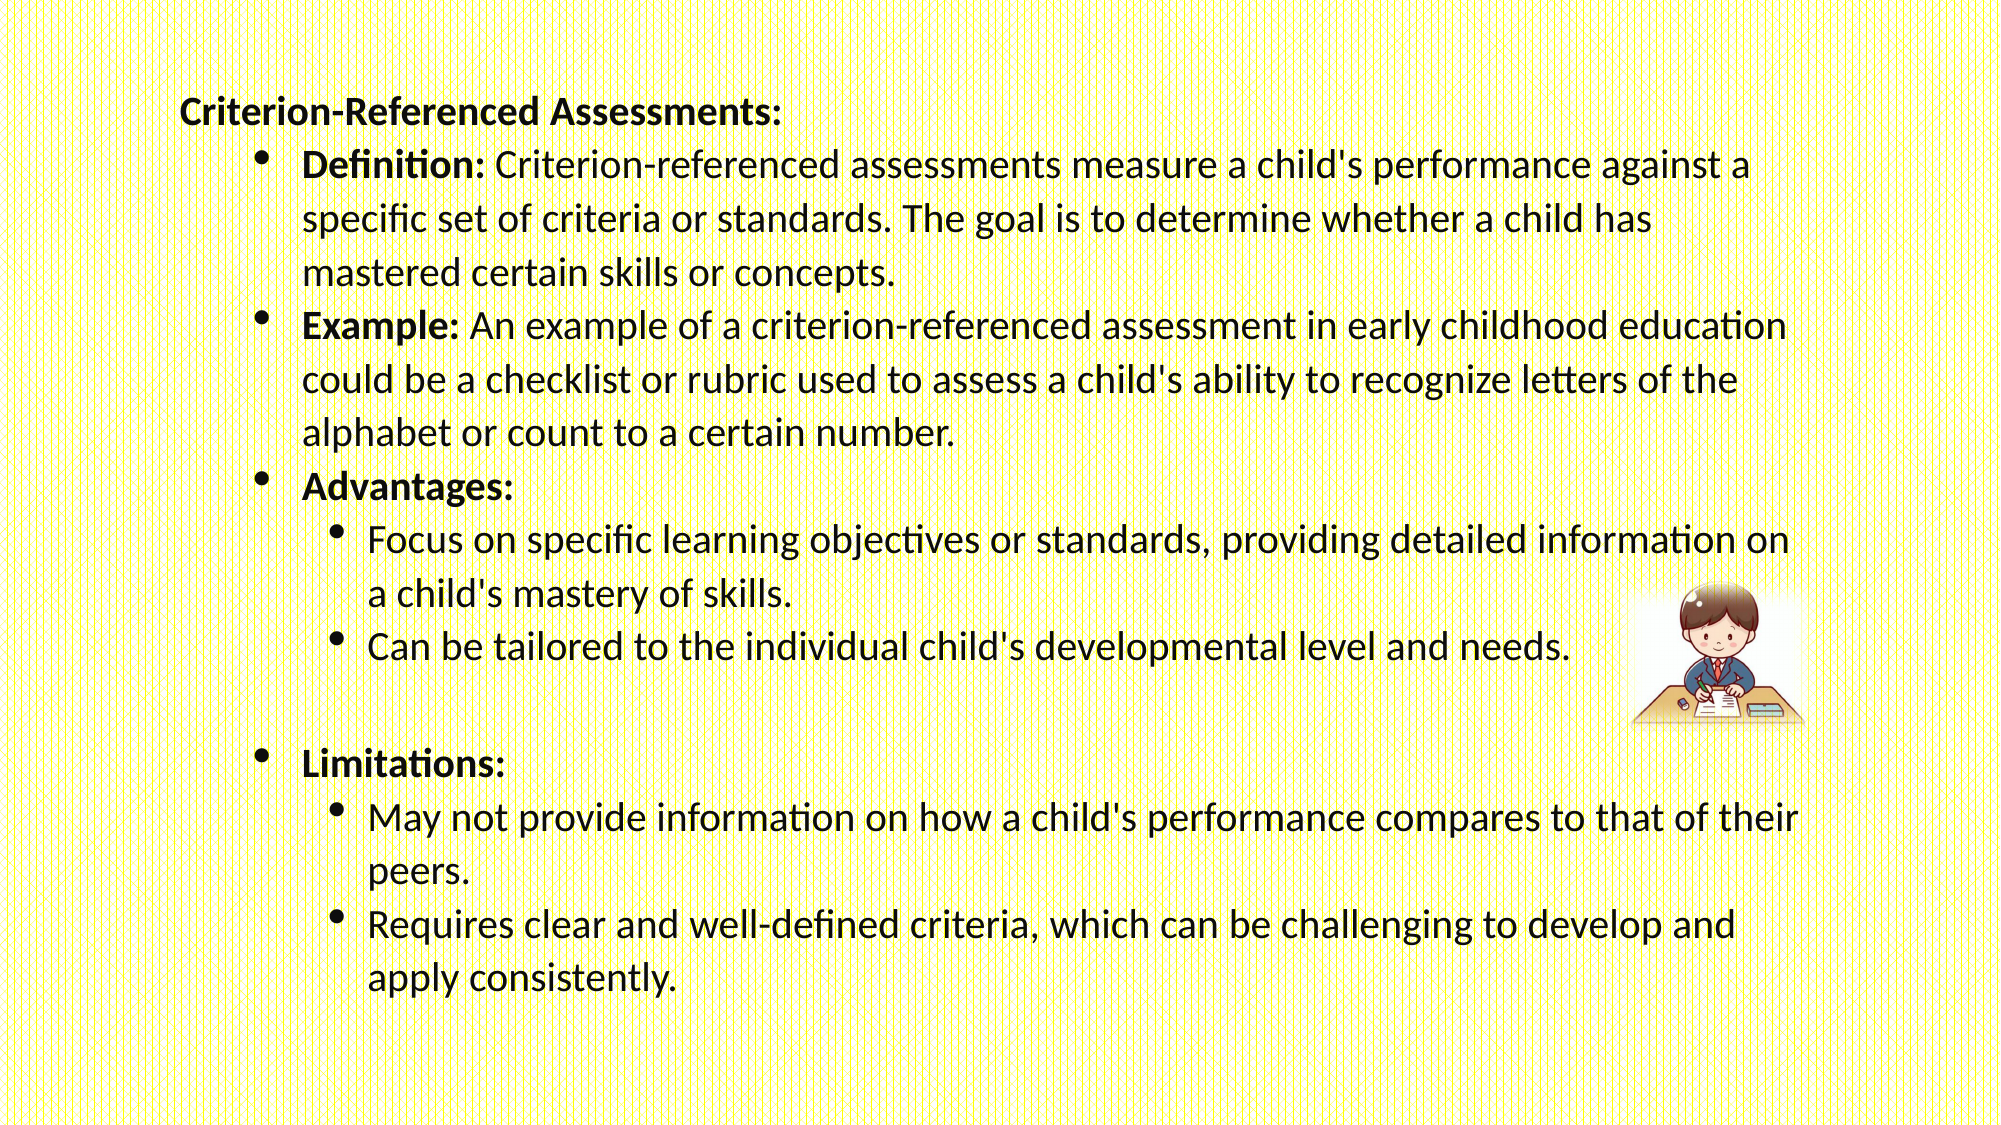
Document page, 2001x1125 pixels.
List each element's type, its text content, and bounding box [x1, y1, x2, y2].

text_box Criterion-Referenced Assessments: Definition: Criterion-referenced assessments measure a child's performance against a specific set of criteria or standards. The goal is to determine whether a child has mastered certain skills or concepts. Example: An example of a criterion-referenced assessment in early childhood education could be a checklist or rubric used to assess a child's ability to recognize letters of the alphabet or count to a certain number. Advantages: Focus on specific learning objectives or standards, providing detailed information on a child's mastery of skills. Can be tailored to the individual child's developmental level and needs. [165, 72, 1817, 677]
text_box Limitations: May not provide information on how a child's performance compares to that of their peers. Requires clear and well-defined criteria, which can be challenging to develop and apply consistently. [165, 679, 1817, 1008]
picture [1609, 574, 1825, 736]
